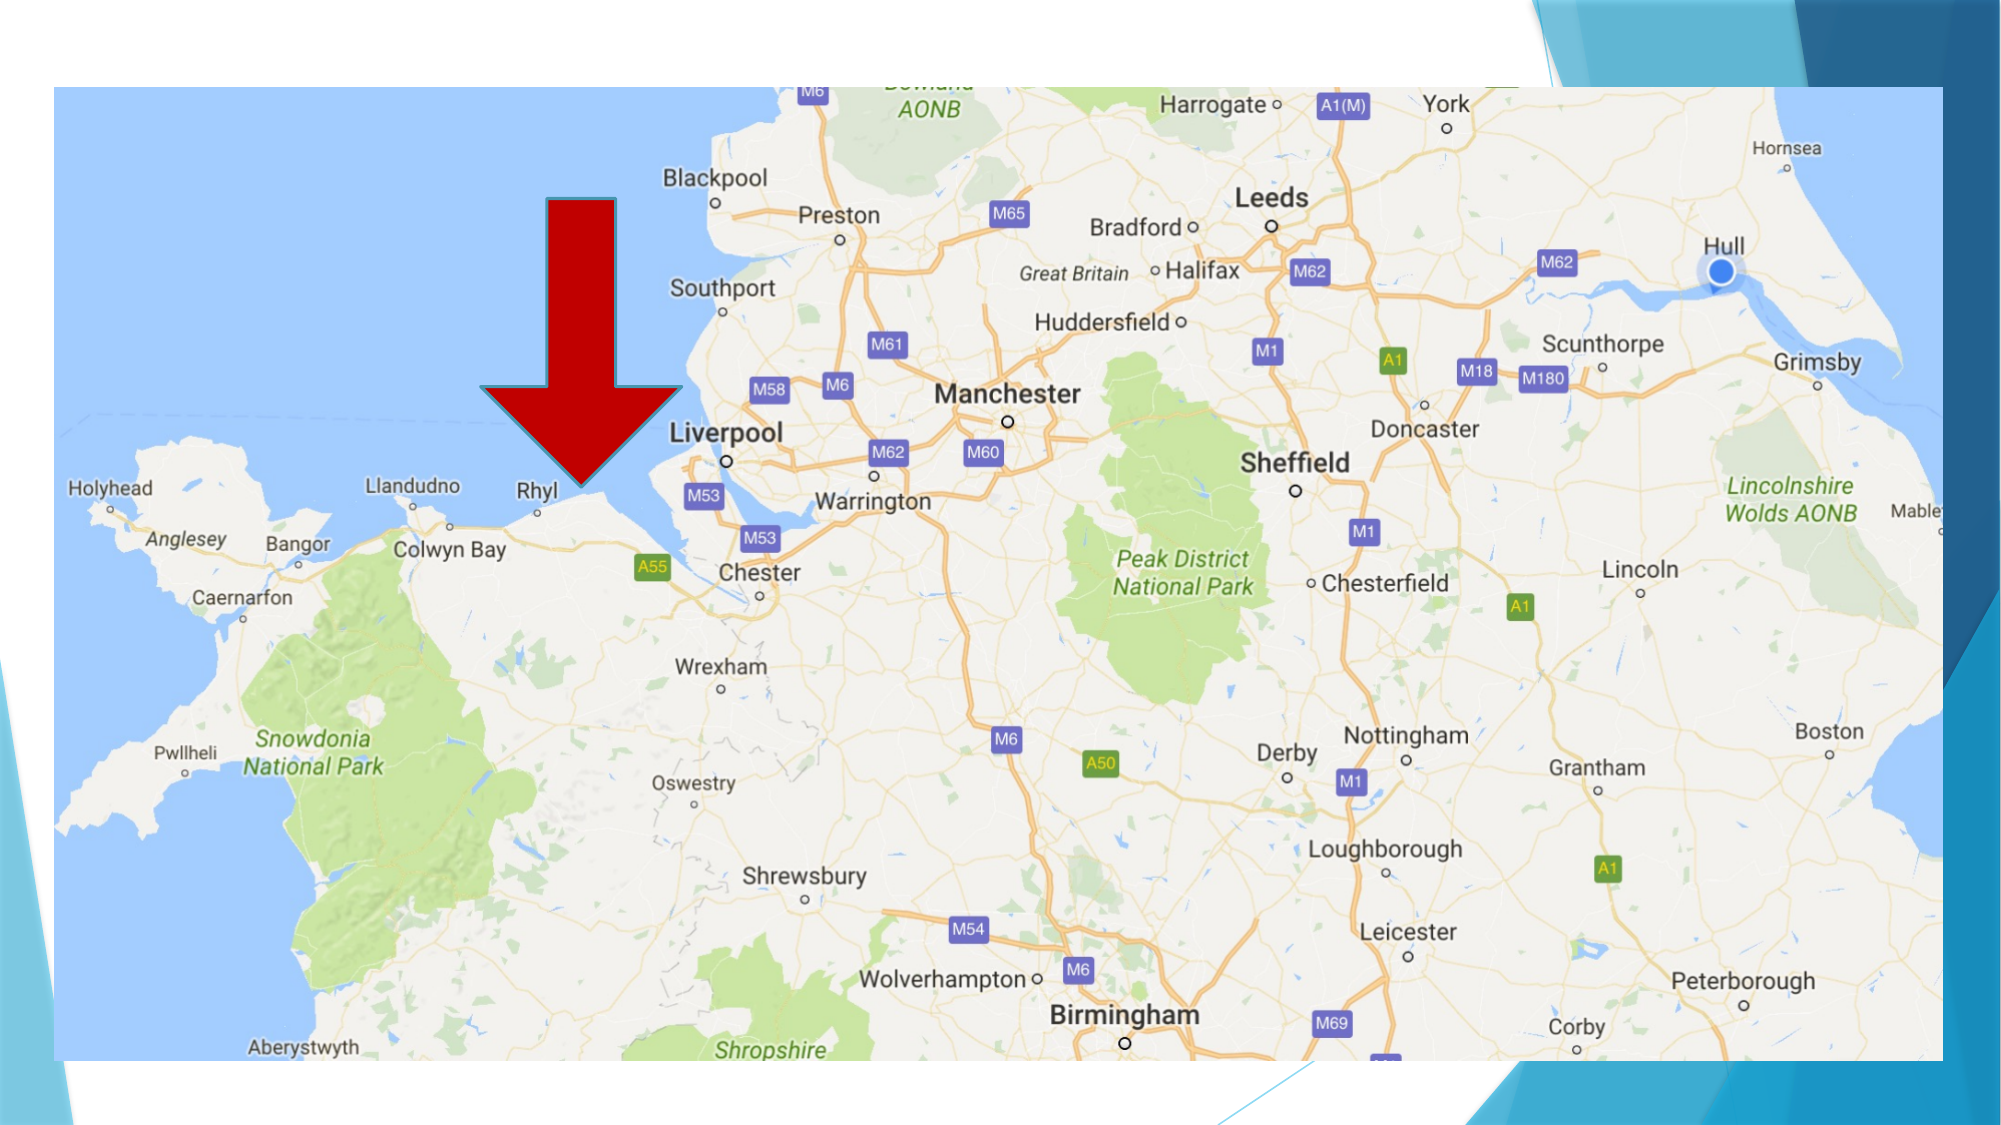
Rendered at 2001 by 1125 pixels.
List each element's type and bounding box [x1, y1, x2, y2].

list [53, 86, 1944, 1062]
